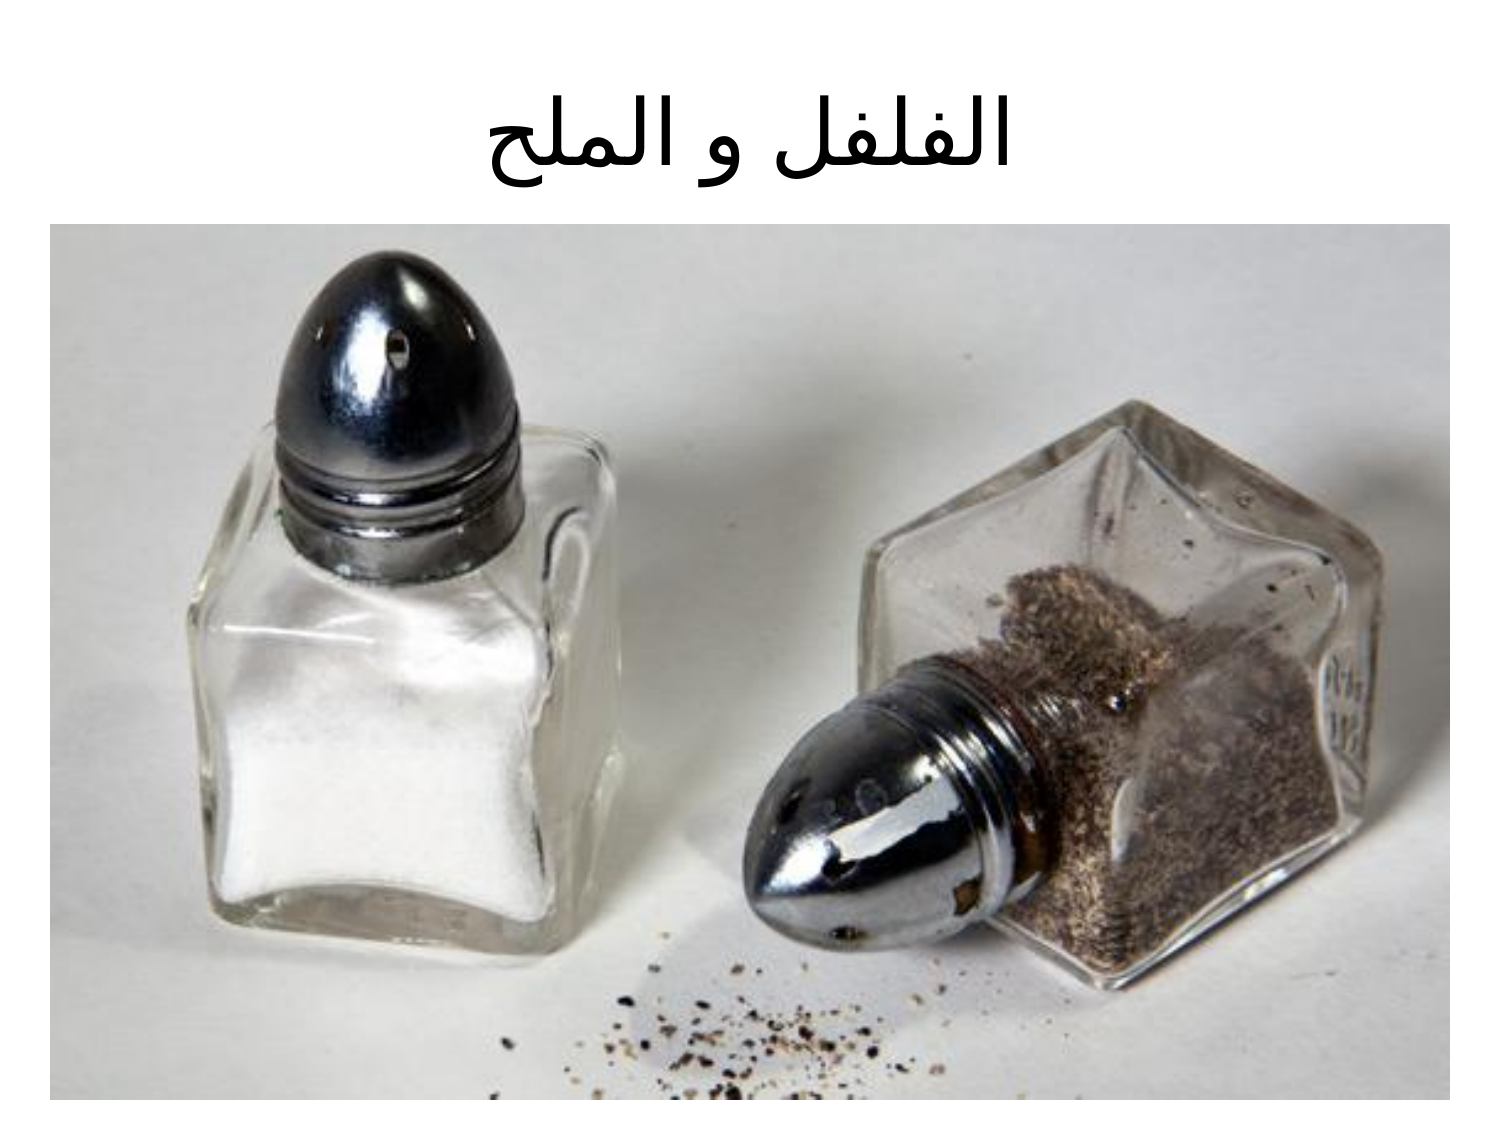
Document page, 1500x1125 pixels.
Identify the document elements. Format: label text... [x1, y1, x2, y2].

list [49, 224, 1451, 1101]
title الفلفل و الملح [75, 45, 1425, 213]
